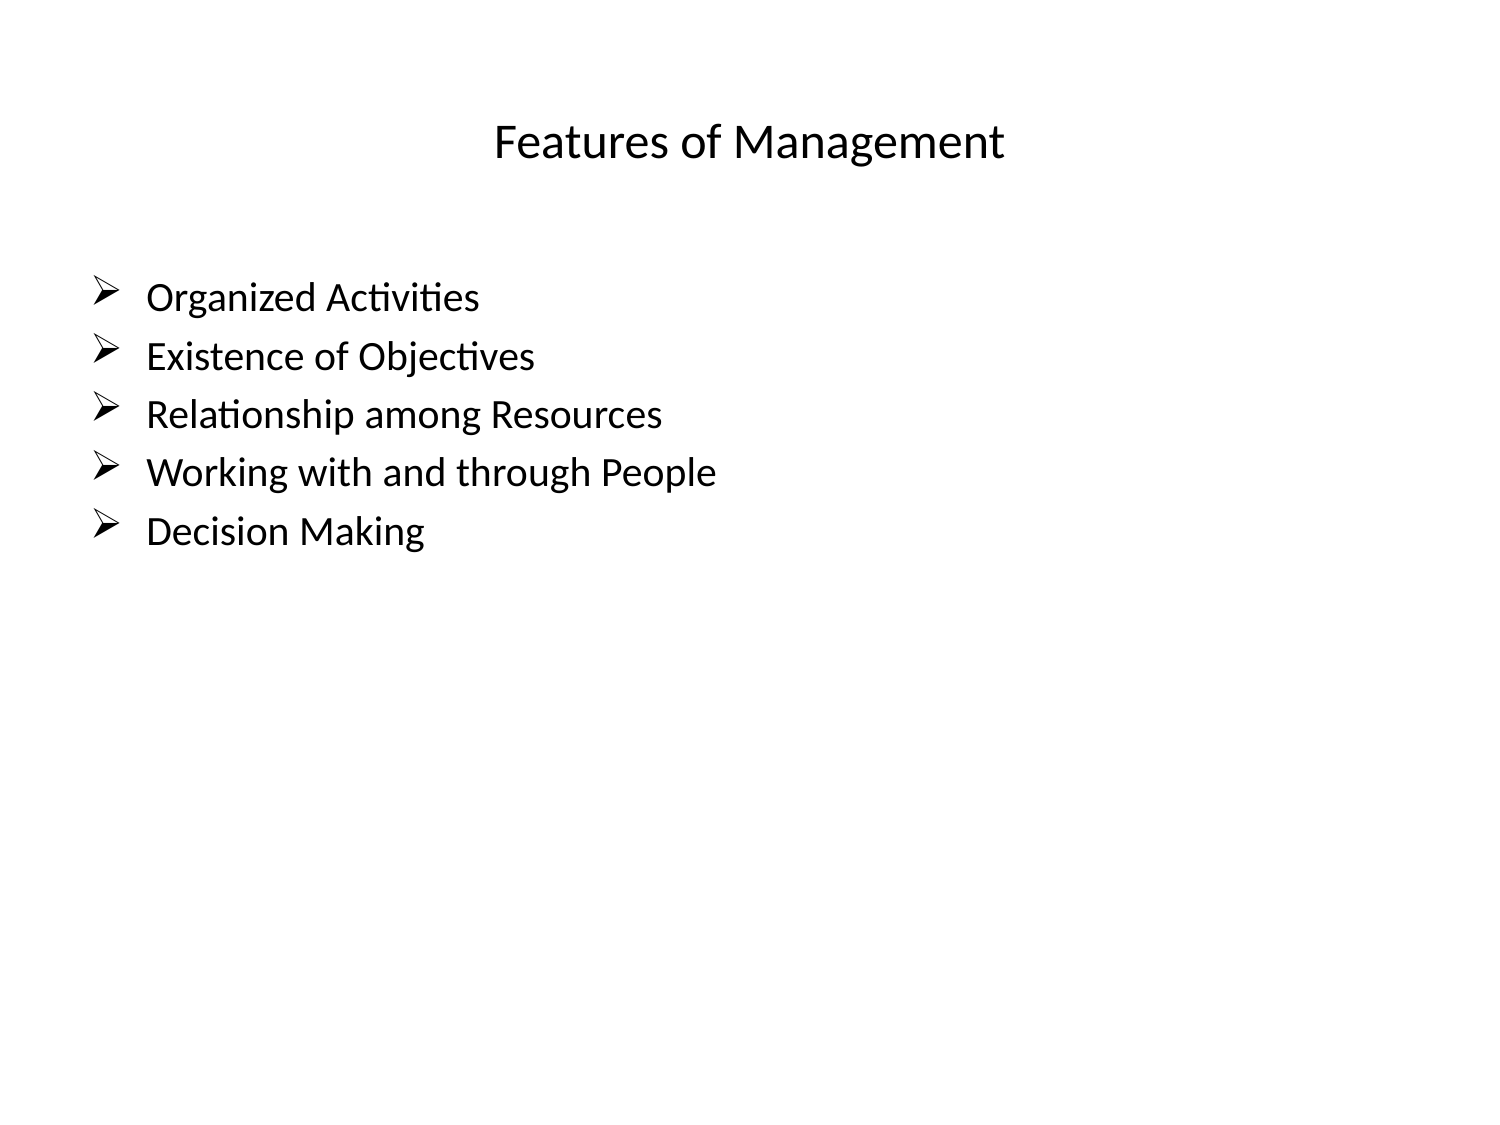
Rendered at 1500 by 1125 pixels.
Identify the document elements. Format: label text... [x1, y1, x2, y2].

list Organized Activities Existence of Objectives Relationship among Resources Working with and through People Decision Making [75, 262, 1425, 1005]
title Features of Management [75, 45, 1425, 233]
